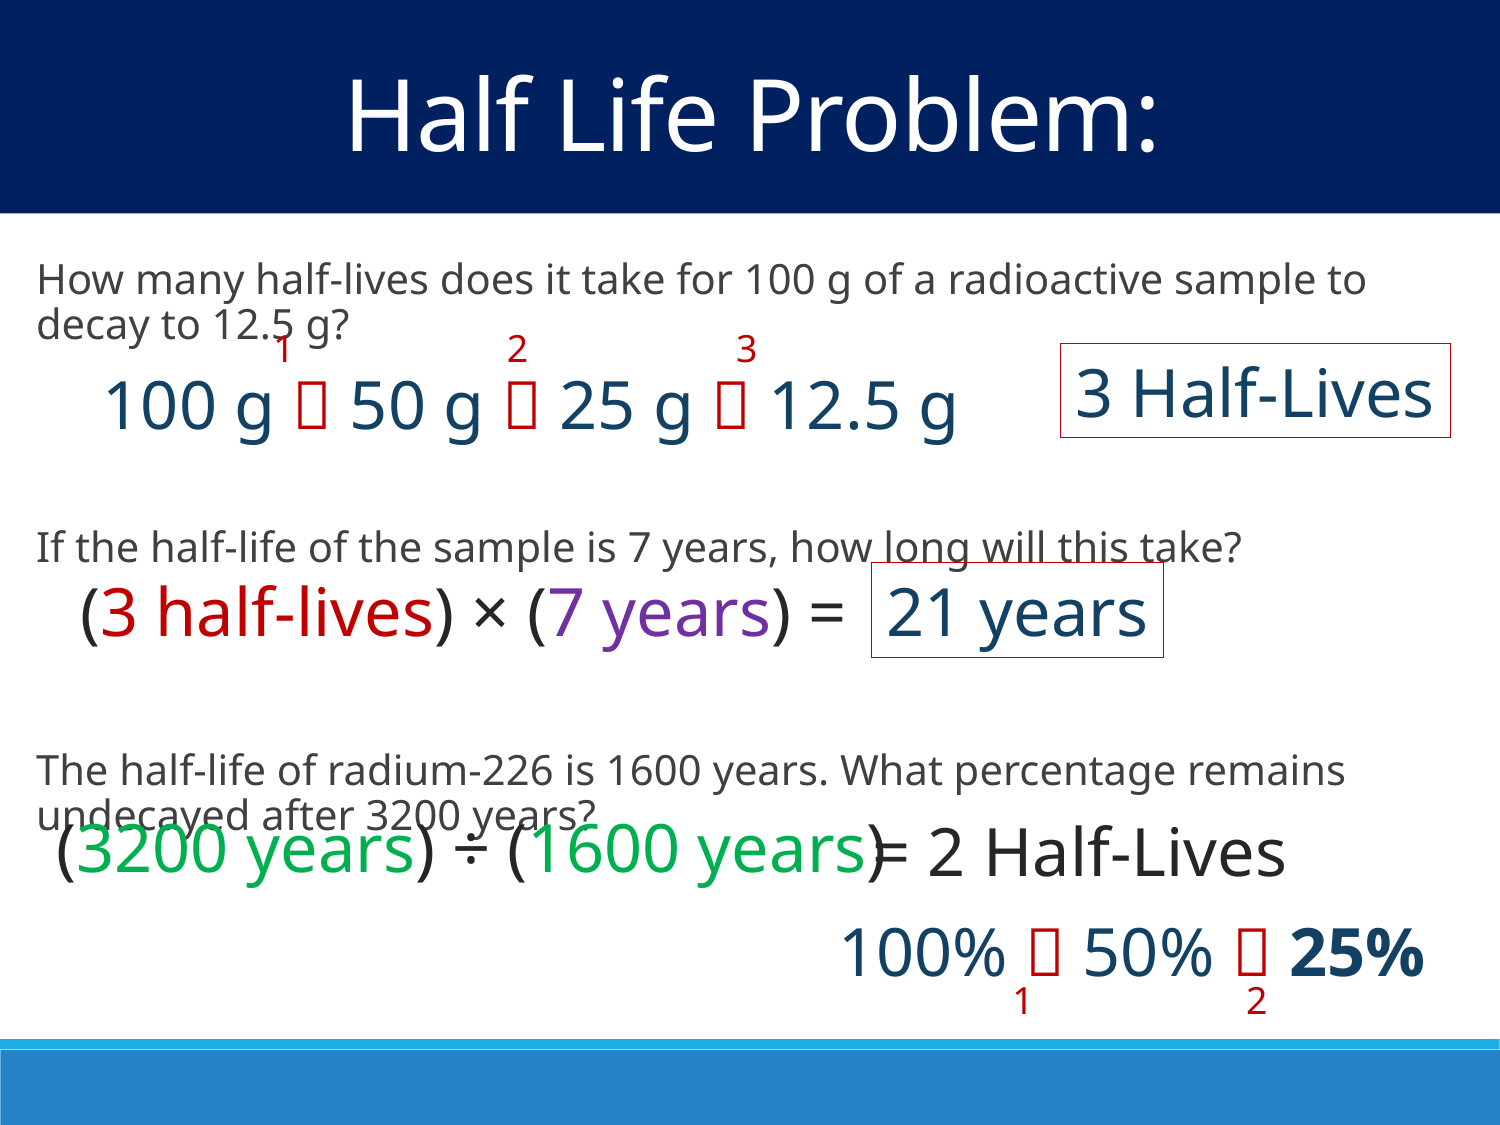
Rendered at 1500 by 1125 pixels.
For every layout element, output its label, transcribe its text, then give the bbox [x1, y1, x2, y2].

text_box 3 [721, 317, 773, 378]
text_box 1 [258, 317, 310, 378]
text_box 21 years [871, 562, 1164, 658]
text_box 100 g  50 g  25 g  12.5 g [87, 355, 975, 451]
text_box (3200 years) ÷ (1600 years) [41, 798, 902, 894]
text_box Half Life Problem: [4, 62, 1500, 189]
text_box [800, 902, 1465, 1031]
list How many half-lives does it take for 100 g of a radioactive sample to decay to 12.5 g? If the half-life of the sample is 7 years, how long will this take? The half-life of radium-226 is 1600 years. What percentage remains undecayed after 3200 years? [35, 251, 1470, 1008]
text_box = 2 Half-Lives [857, 802, 1500, 898]
text_box [0, 0, 1500, 215]
text_box 3 Half-Lives [1060, 343, 1451, 438]
text_box 2 [492, 317, 544, 378]
text_box (3 half-lives) × (7 years) = [65, 562, 871, 658]
